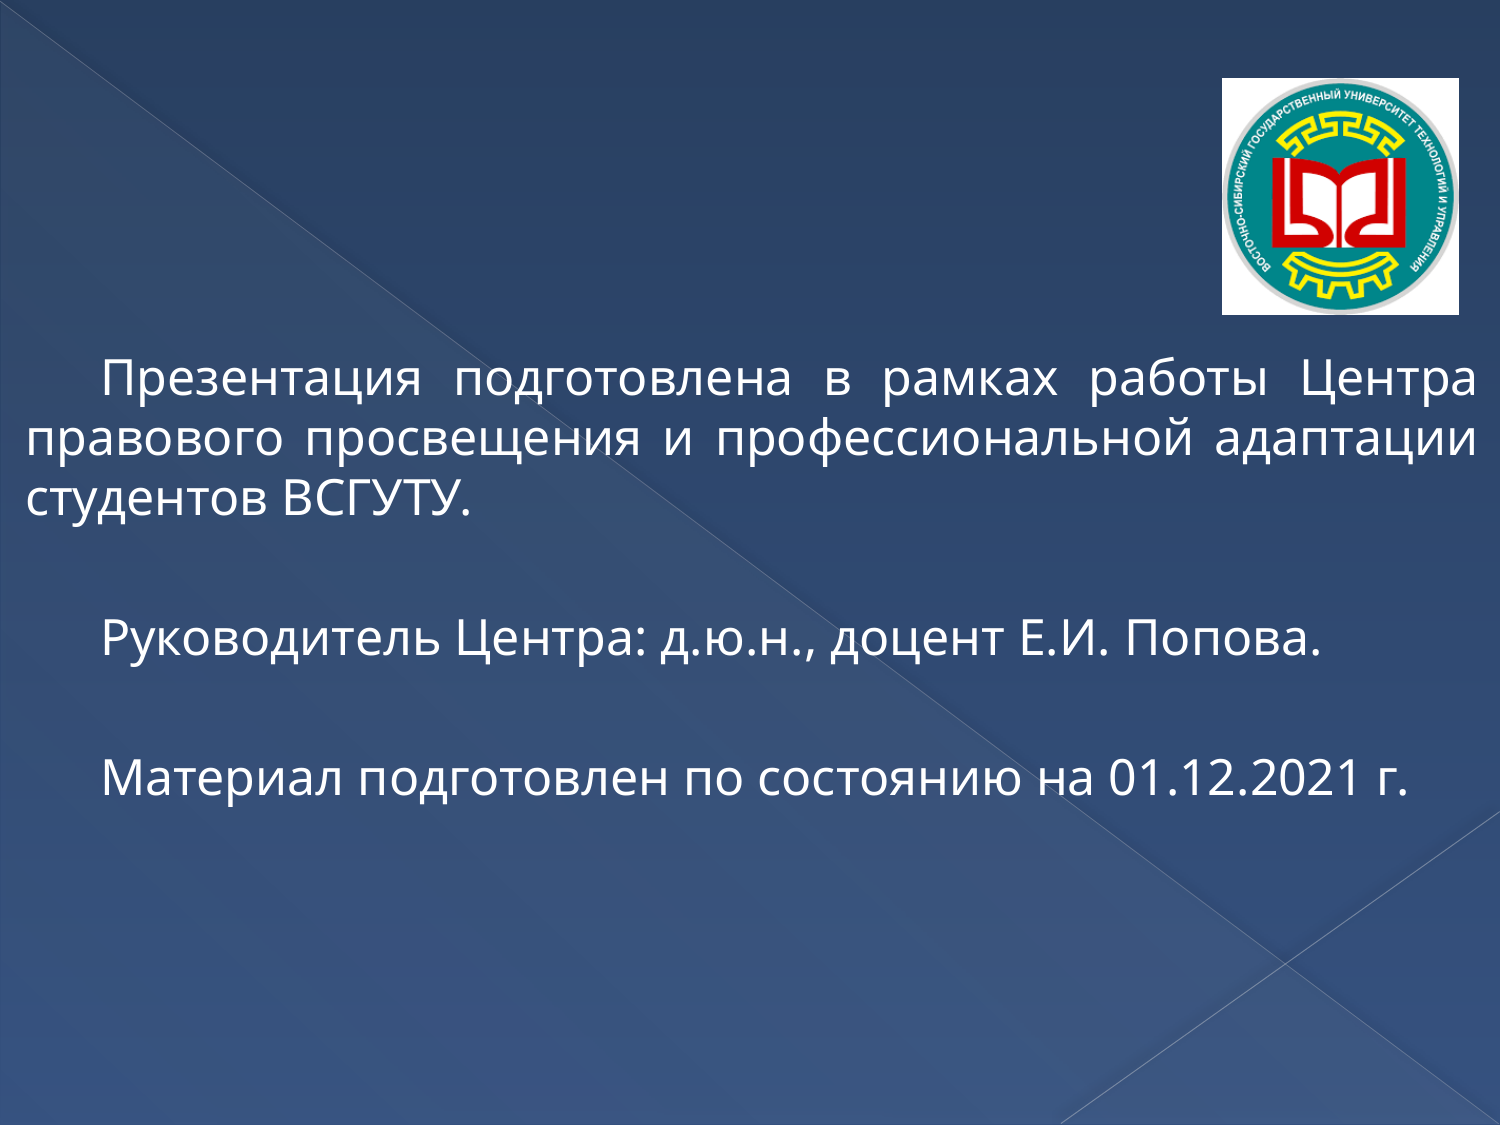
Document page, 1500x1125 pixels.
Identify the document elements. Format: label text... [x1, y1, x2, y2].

list Презентация подготовлена в рамках работы Центра правового просвещения и профессиональной адаптации студентов ВСГУТУ. Руководитель Центра: д.ю.н., доцент Е.И. Попова. Материал подготовлен по состоянию на 01.12.2021 г. [0, 338, 1495, 1125]
picture [1222, 77, 1459, 315]
